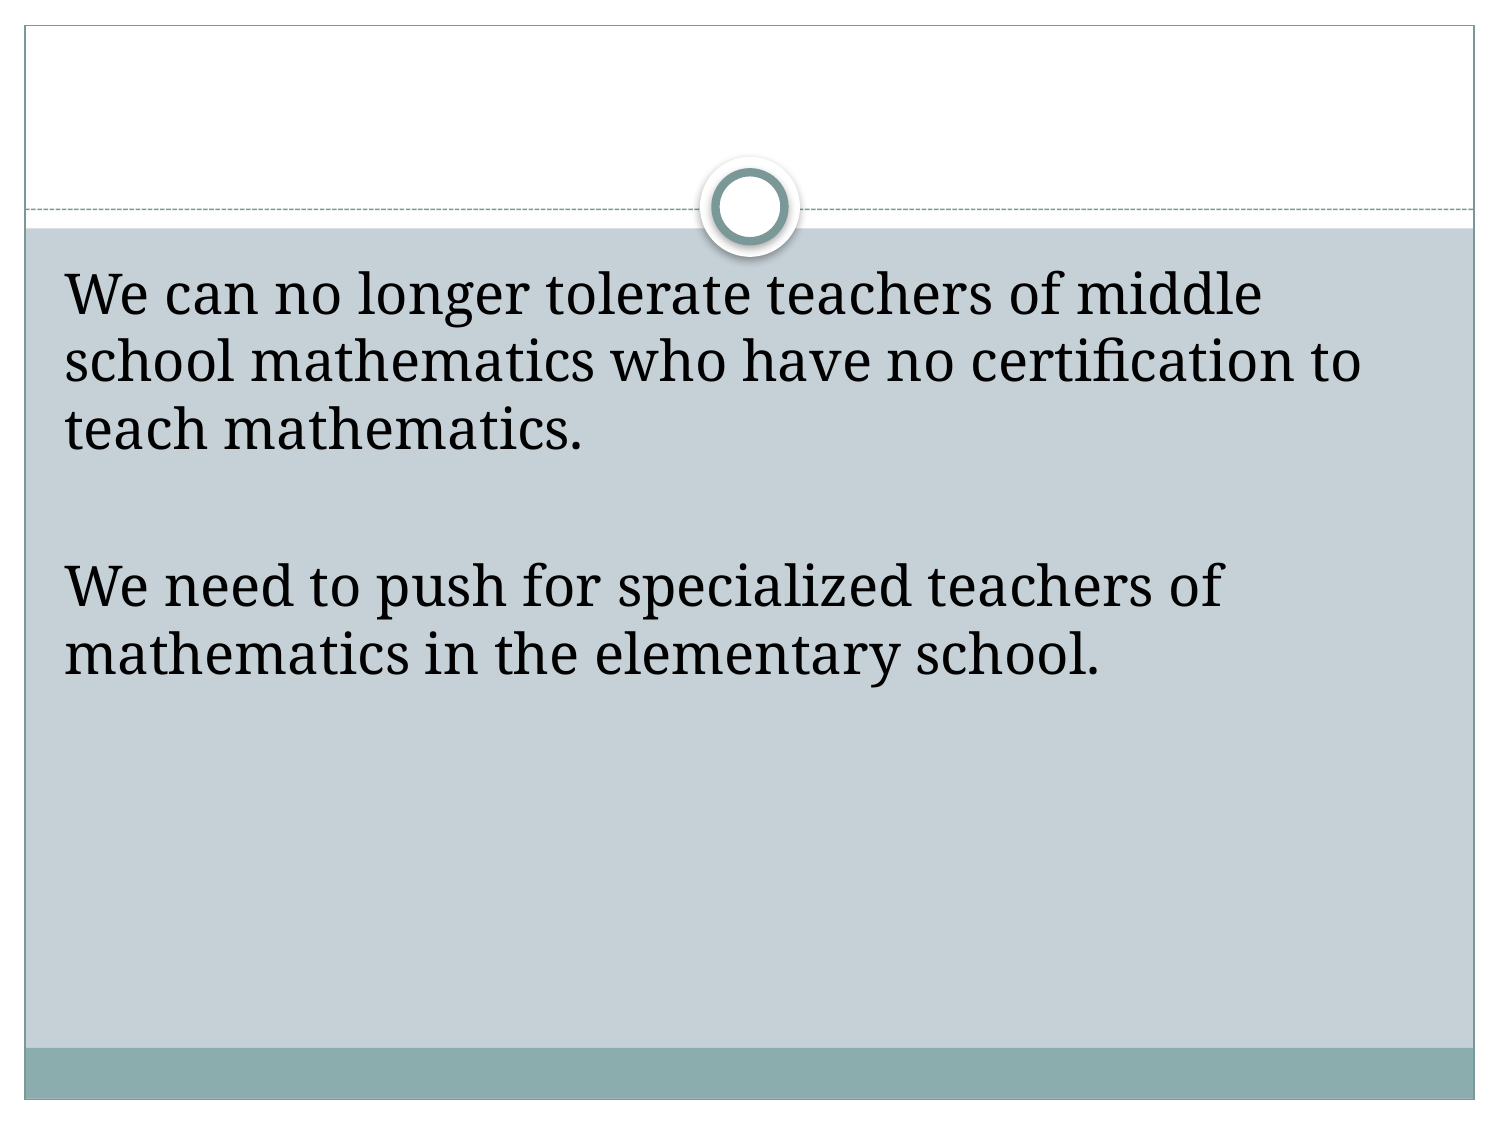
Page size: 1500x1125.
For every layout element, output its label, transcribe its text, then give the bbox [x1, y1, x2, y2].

list We can no longer tolerate teachers of middle school mathematics who have no certification to teach mathematics. We need to push for specialized teachers of mathematics in the elementary school. [49, 250, 1445, 1001]
